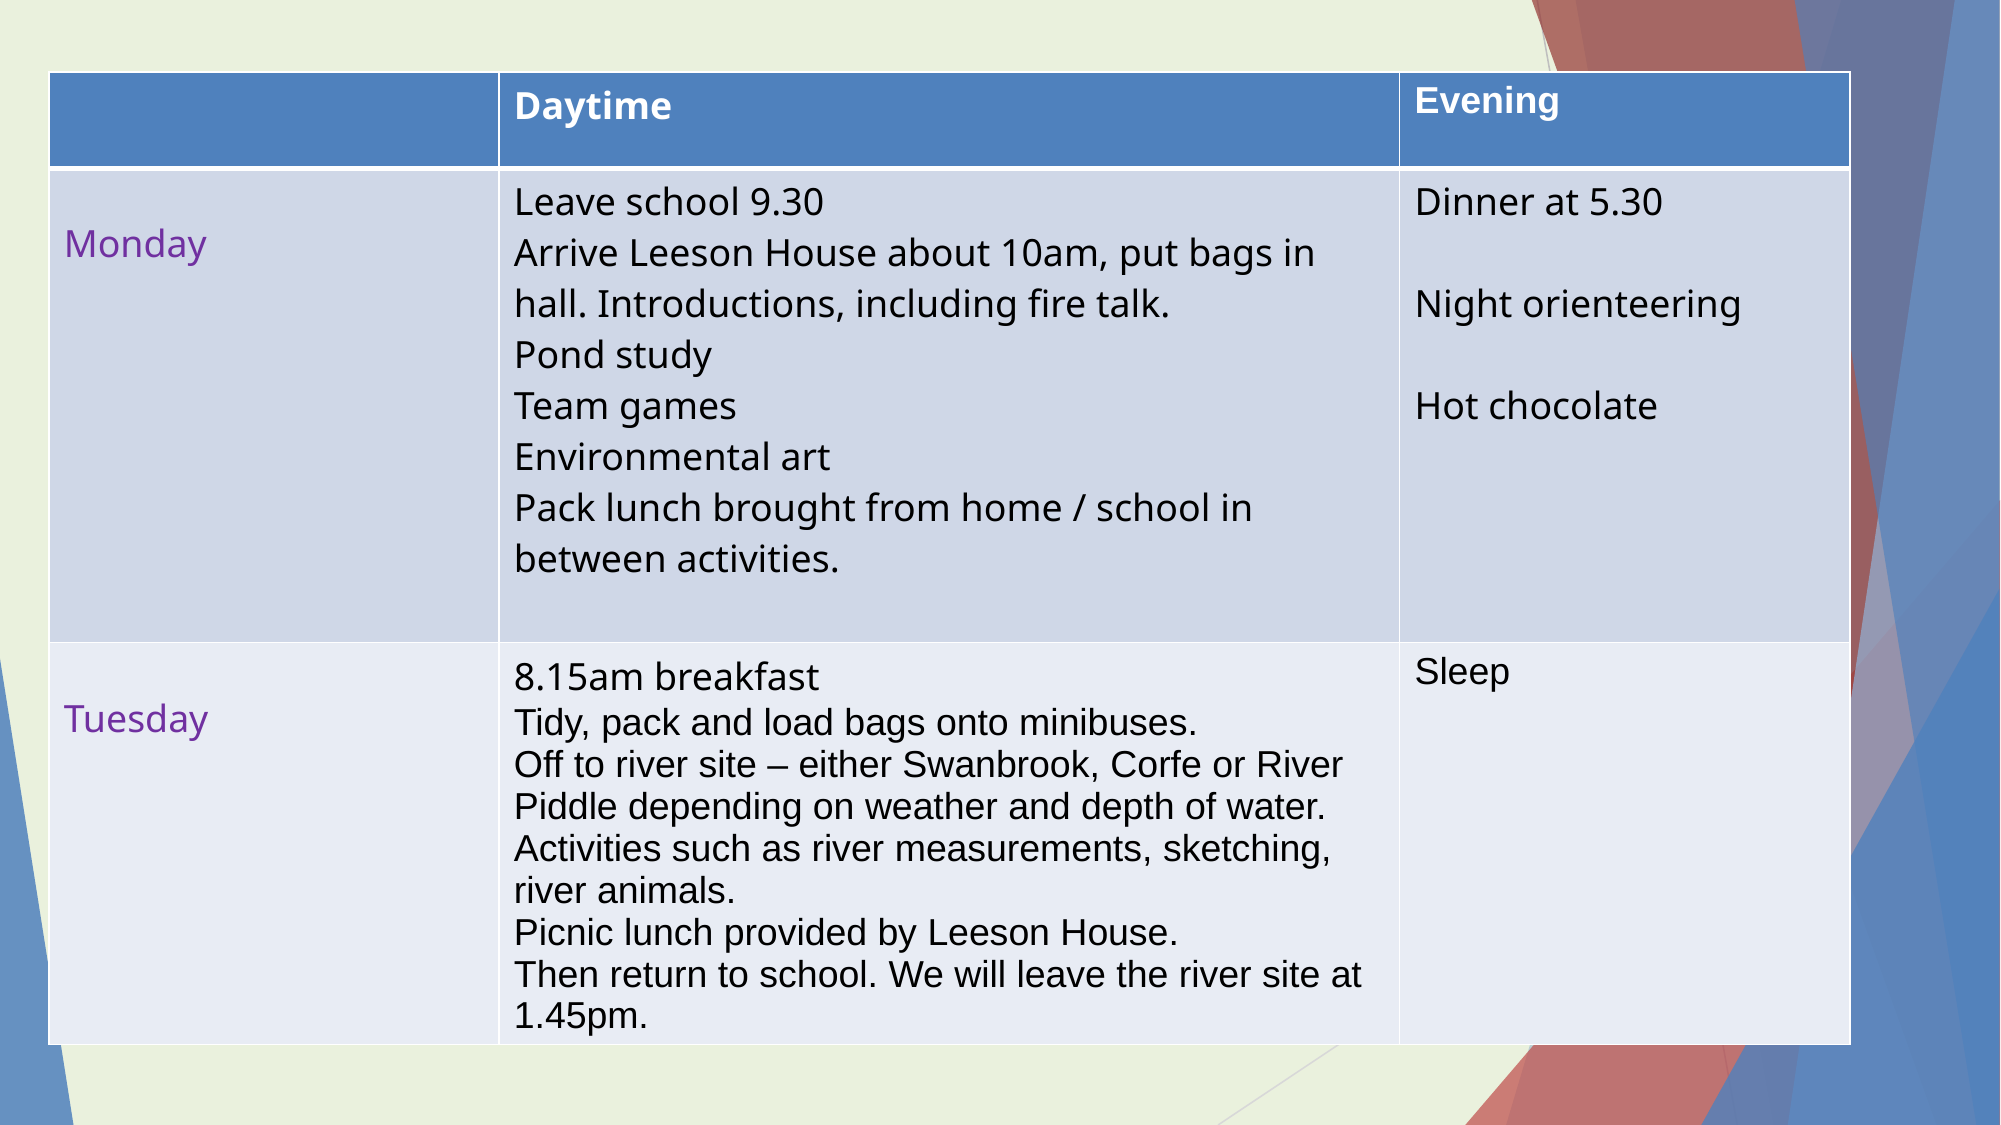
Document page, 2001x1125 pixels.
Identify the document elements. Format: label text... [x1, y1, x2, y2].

table_header Evening [1400, 73, 1849, 166]
table_header [50, 73, 498, 166]
table_cell Monday [50, 171, 498, 642]
table_cell Sleep [1400, 643, 1849, 1044]
table_cell 8.15am breakfast Tidy, pack and load bags onto minibuses. Off to river site – either Swanbrook, Corfe or River Piddle depending on weather and depth of water. Activities such as river measurements, sketching, river animals. Picnic lunch provided by Leeson House. Then return to school. We will leave the river site at 1.45pm. [500, 643, 1399, 1044]
table_cell Tuesday [50, 643, 498, 1044]
table_header Daytime [500, 73, 1399, 166]
table_cell Leave school 9.30 Arrive Leeson House about 10am, put bags in hall. Introductions, including fire talk. Pond study Team games Environmental art Pack lunch brought from home / school in between activities. [500, 171, 1399, 642]
table_cell Dinner at 5.30 Night orienteering Hot chocolate [1400, 171, 1849, 642]
